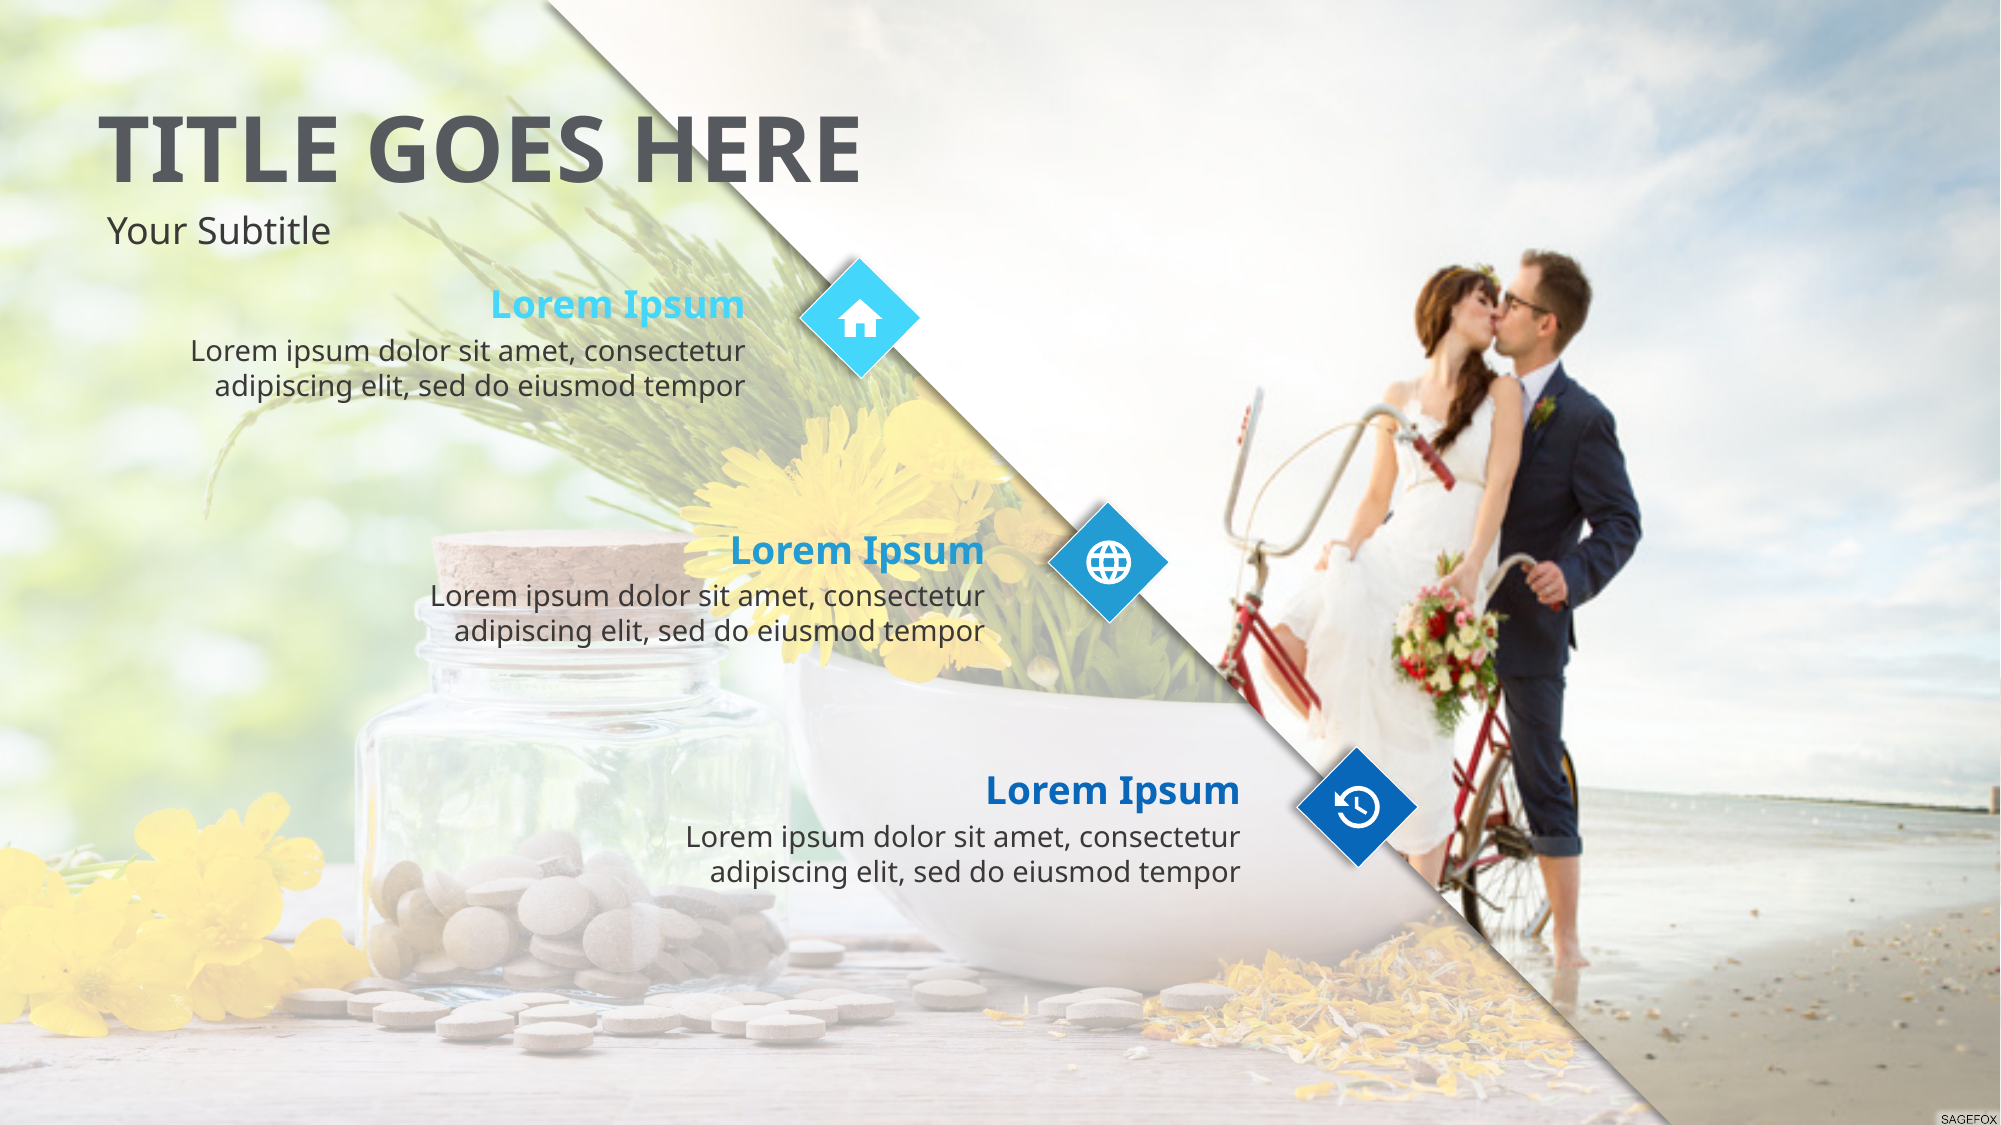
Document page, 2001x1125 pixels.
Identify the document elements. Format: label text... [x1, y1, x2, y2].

text_box [1086, 540, 1132, 585]
text_box Lorem Ipsum Lorem ipsum dolor sit amet, consectetur adipiscing elit, sed do eiusmod tempor [379, 520, 996, 653]
text_box [545, 0, 2000, 1125]
text_box [837, 298, 883, 337]
text_box Lorem Ipsum Lorem ipsum dolor sit amet, consectetur adipiscing elit, sed do eiusmod tempor [140, 274, 756, 407]
text_box Lorem Ipsum Lorem ipsum dolor sit amet, consectetur adipiscing elit, sed do eiusmod tempor [635, 761, 1252, 894]
text_box [1334, 785, 1380, 829]
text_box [82, 83, 987, 260]
text_box [798, 260, 923, 380]
picture [1938, 1114, 1999, 1125]
text_box [1295, 745, 1420, 870]
text_box [1046, 500, 1171, 625]
